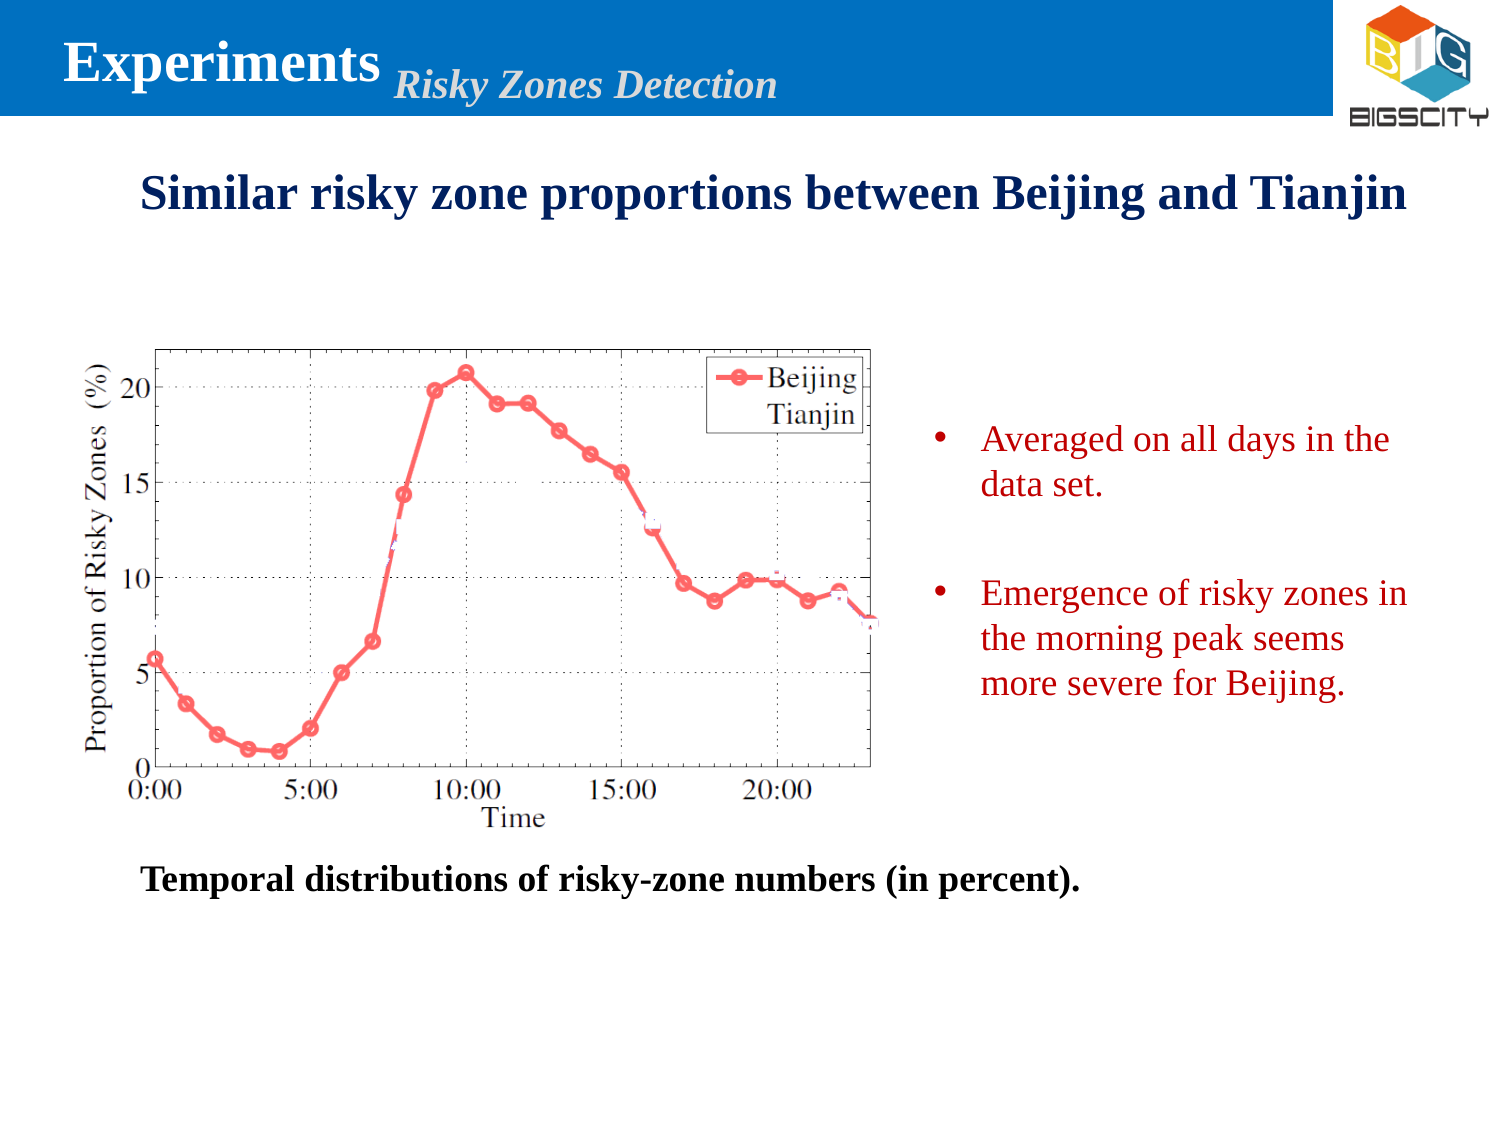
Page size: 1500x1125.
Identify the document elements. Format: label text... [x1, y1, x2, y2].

text_box Experiments [48, 4, 709, 121]
text_box Emergence of risky zones in the morning peak seems more severe for Beijing. [920, 560, 1443, 711]
text_box Risky Zones Detection [378, 27, 940, 144]
text_box Similar risky zone proportions between Beijing and Tianjin [103, 152, 1445, 228]
picture [1350, 5, 1490, 127]
text_box Temporal distributions of risky-zone numbers (in percent). [125, 846, 1293, 906]
text_box Averaged on all days in the data set. [920, 406, 1426, 512]
picture [49, 303, 920, 852]
